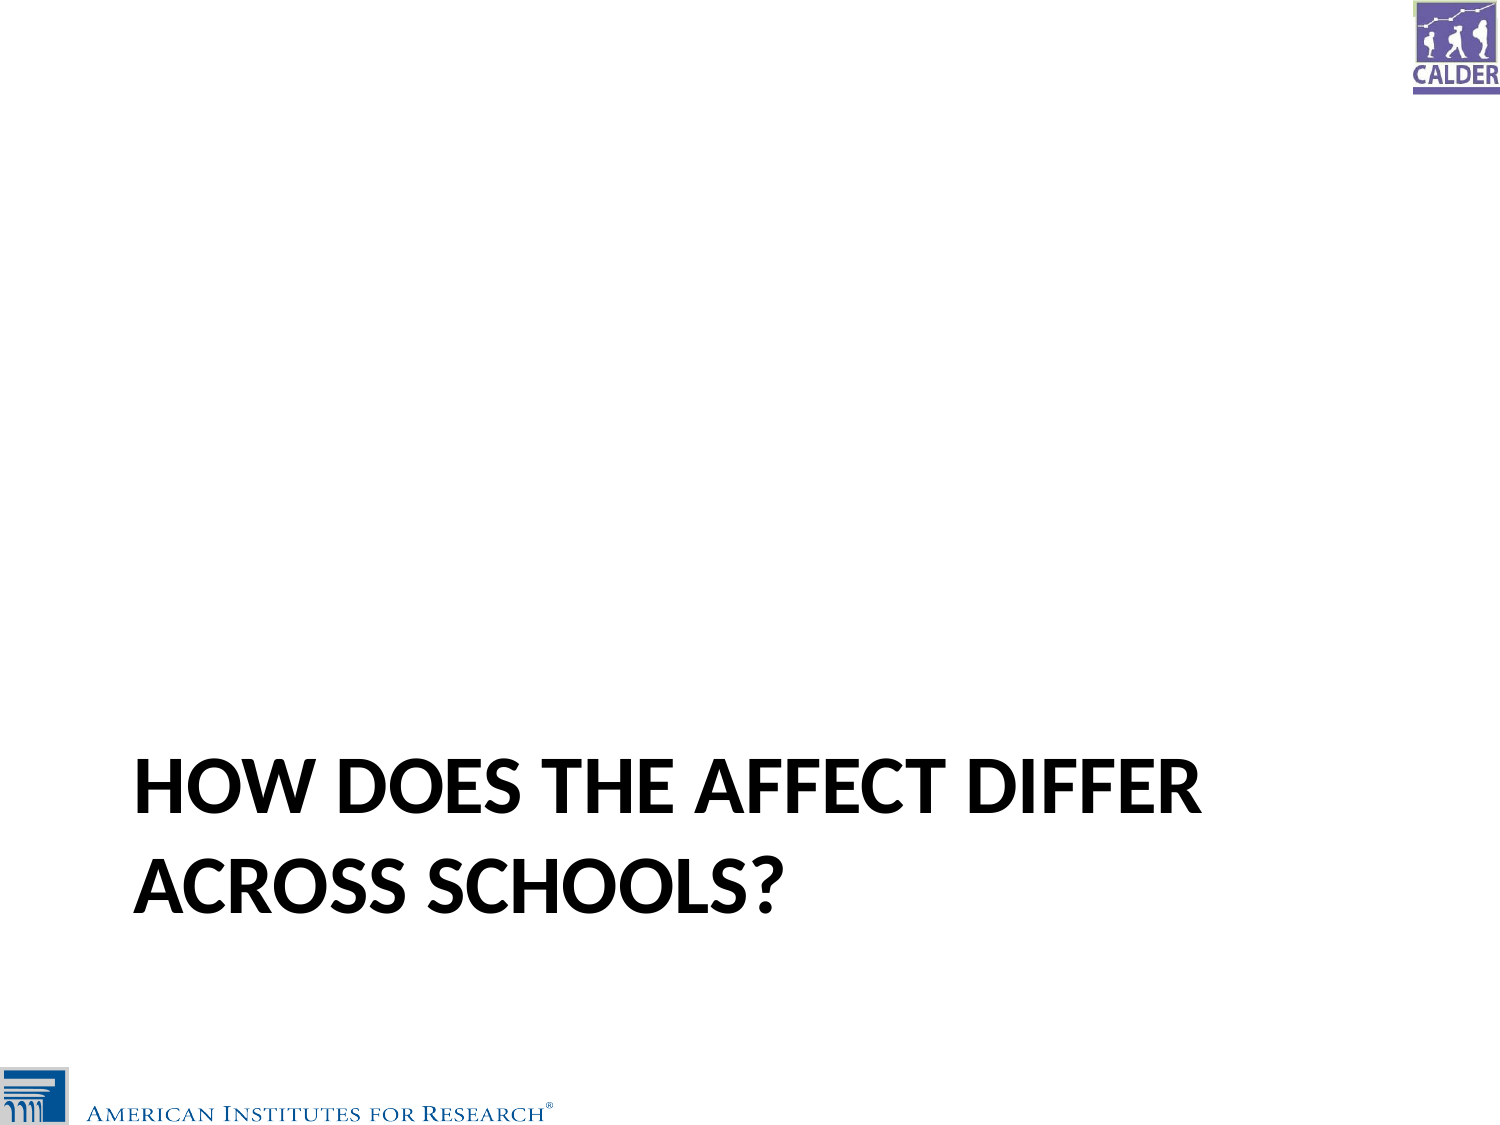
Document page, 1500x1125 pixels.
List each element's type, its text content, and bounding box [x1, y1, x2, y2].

title How Does the Affect differ across Schools? [118, 722, 1394, 947]
picture [1412, 0, 1500, 96]
picture [0, 1066, 553, 1125]
